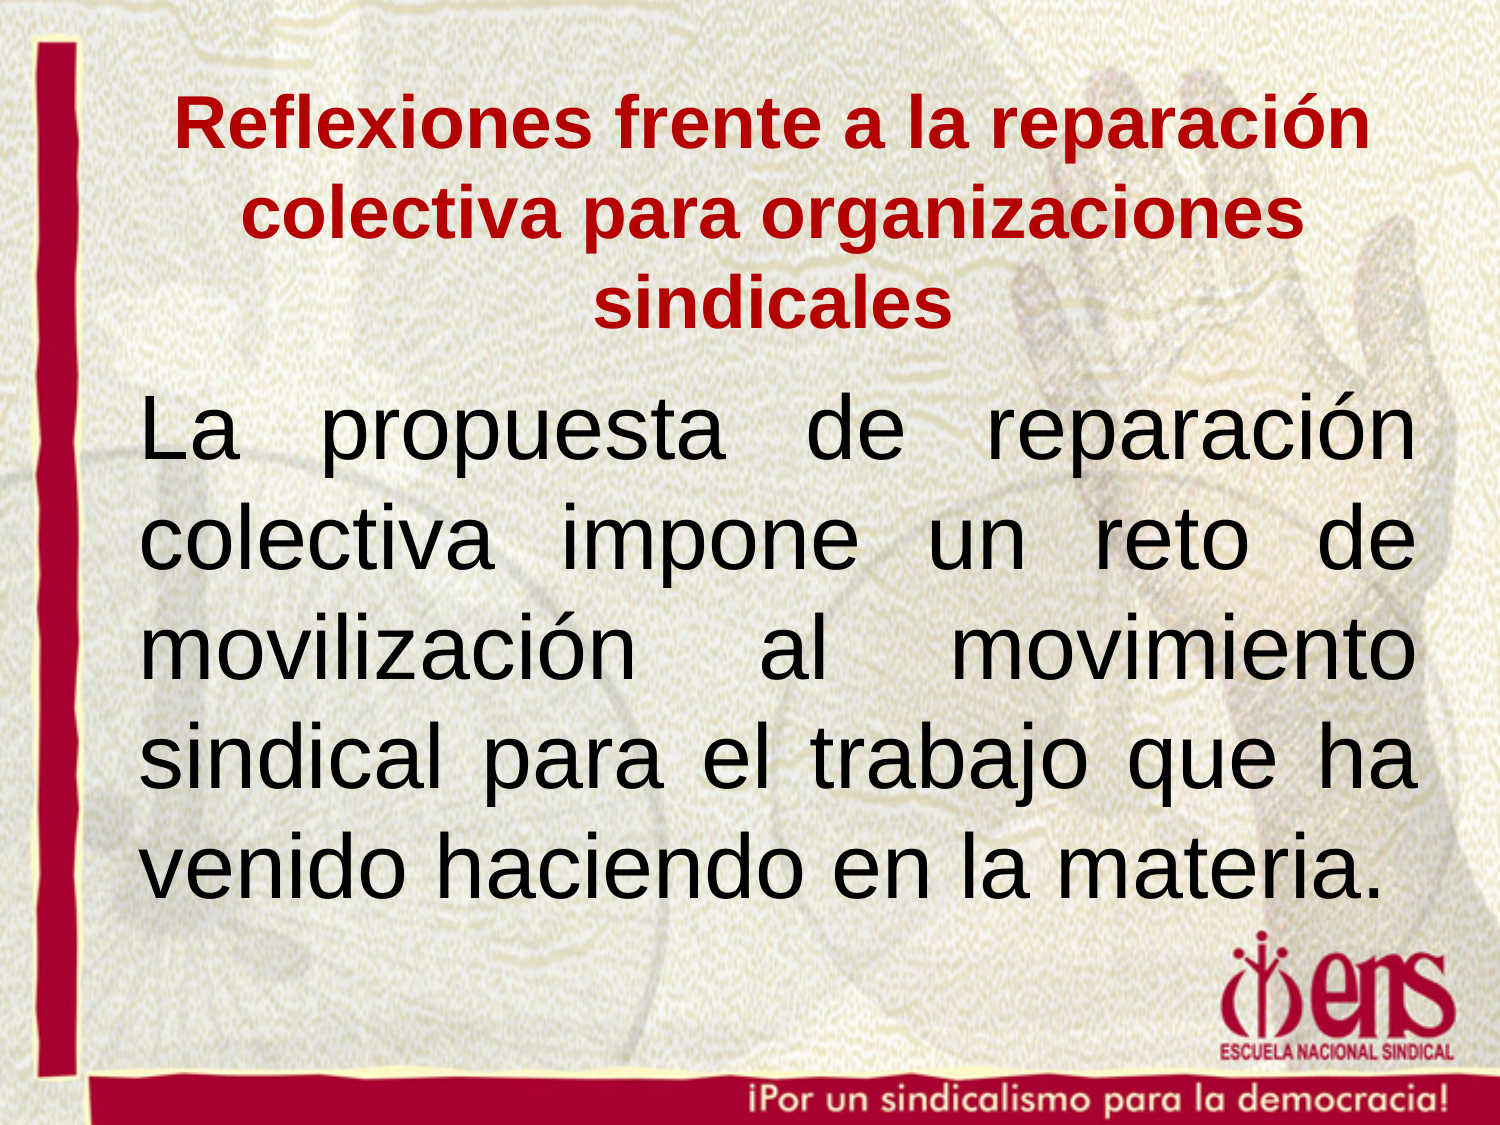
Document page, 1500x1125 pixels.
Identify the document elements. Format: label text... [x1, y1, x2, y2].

picture [0, 0, 1500, 1125]
text_box Reflexiones frente a la reparación colectiva para organizaciones sindicales [100, 66, 1447, 352]
text_box La propuesta de reparación colectiva impone un reto de movilización al movimiento sindical para el trabajo que ha venido haciendo en la materia. [123, 360, 1436, 925]
